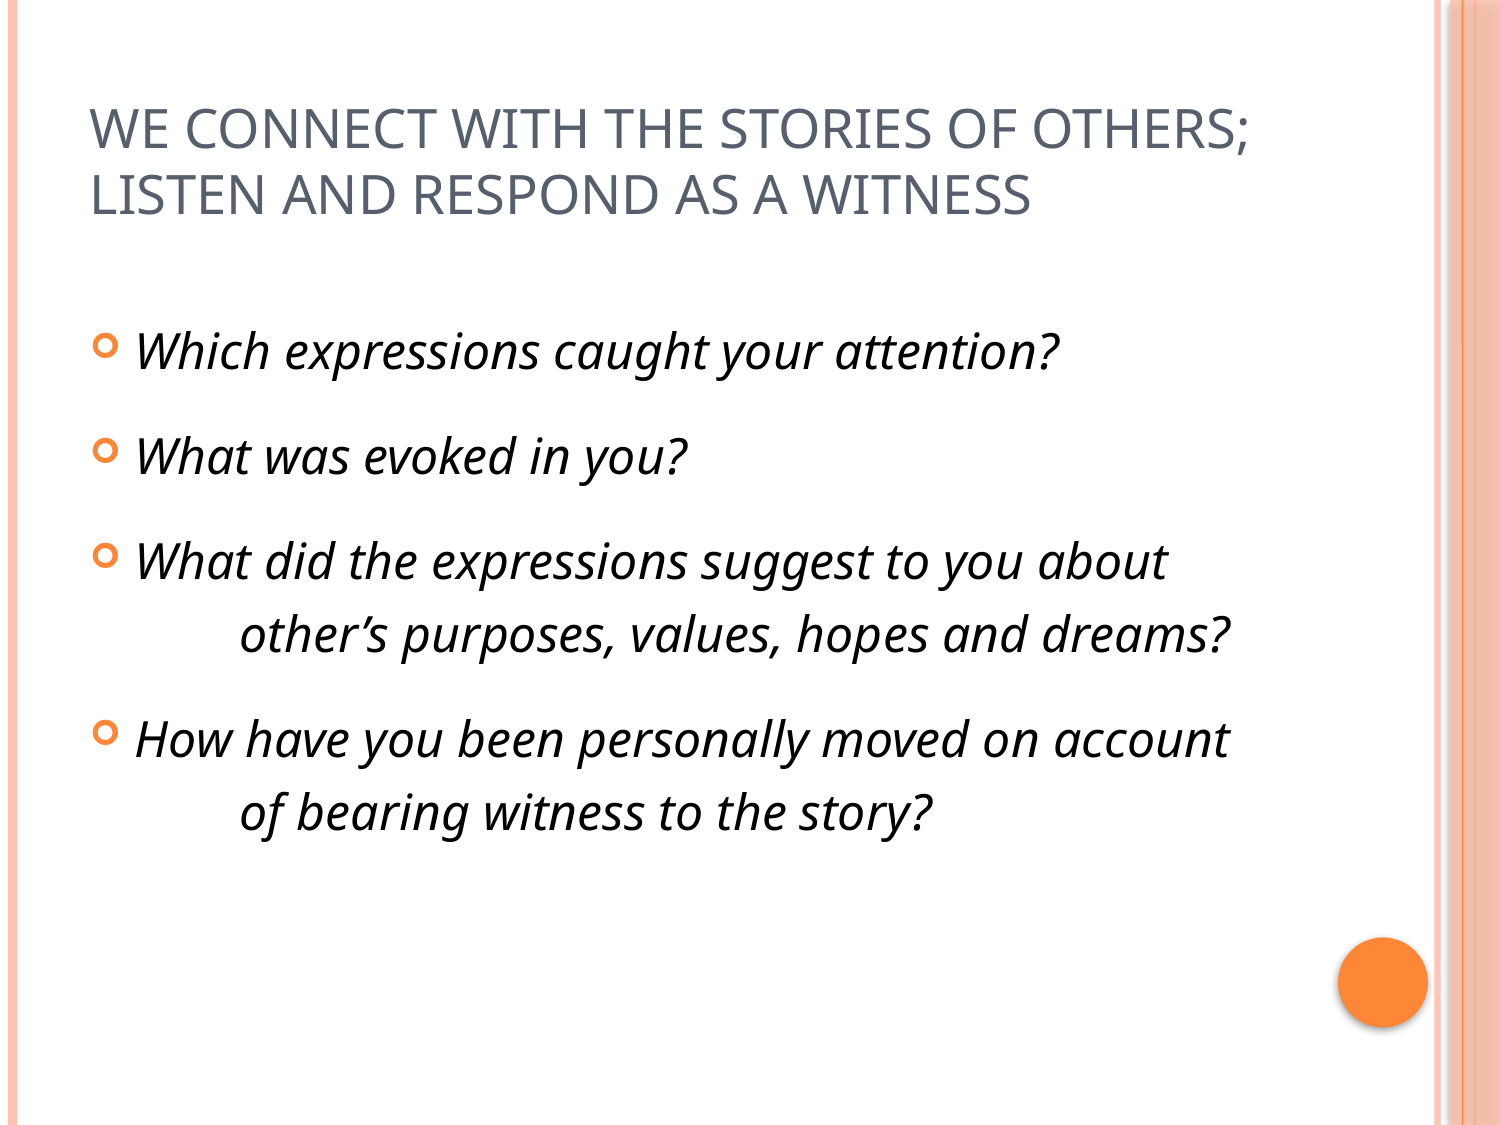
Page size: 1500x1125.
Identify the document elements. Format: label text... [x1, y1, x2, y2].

list Which expressions caught your attention? What was evoked in you? What did the expressions suggest to you about other’s purposes, values, hopes and dreams? How have you been personally moved on account of bearing witness to the story? [75, 312, 1300, 988]
title We connect with the stories of others; listen and respond as a witness [75, 45, 1300, 233]
